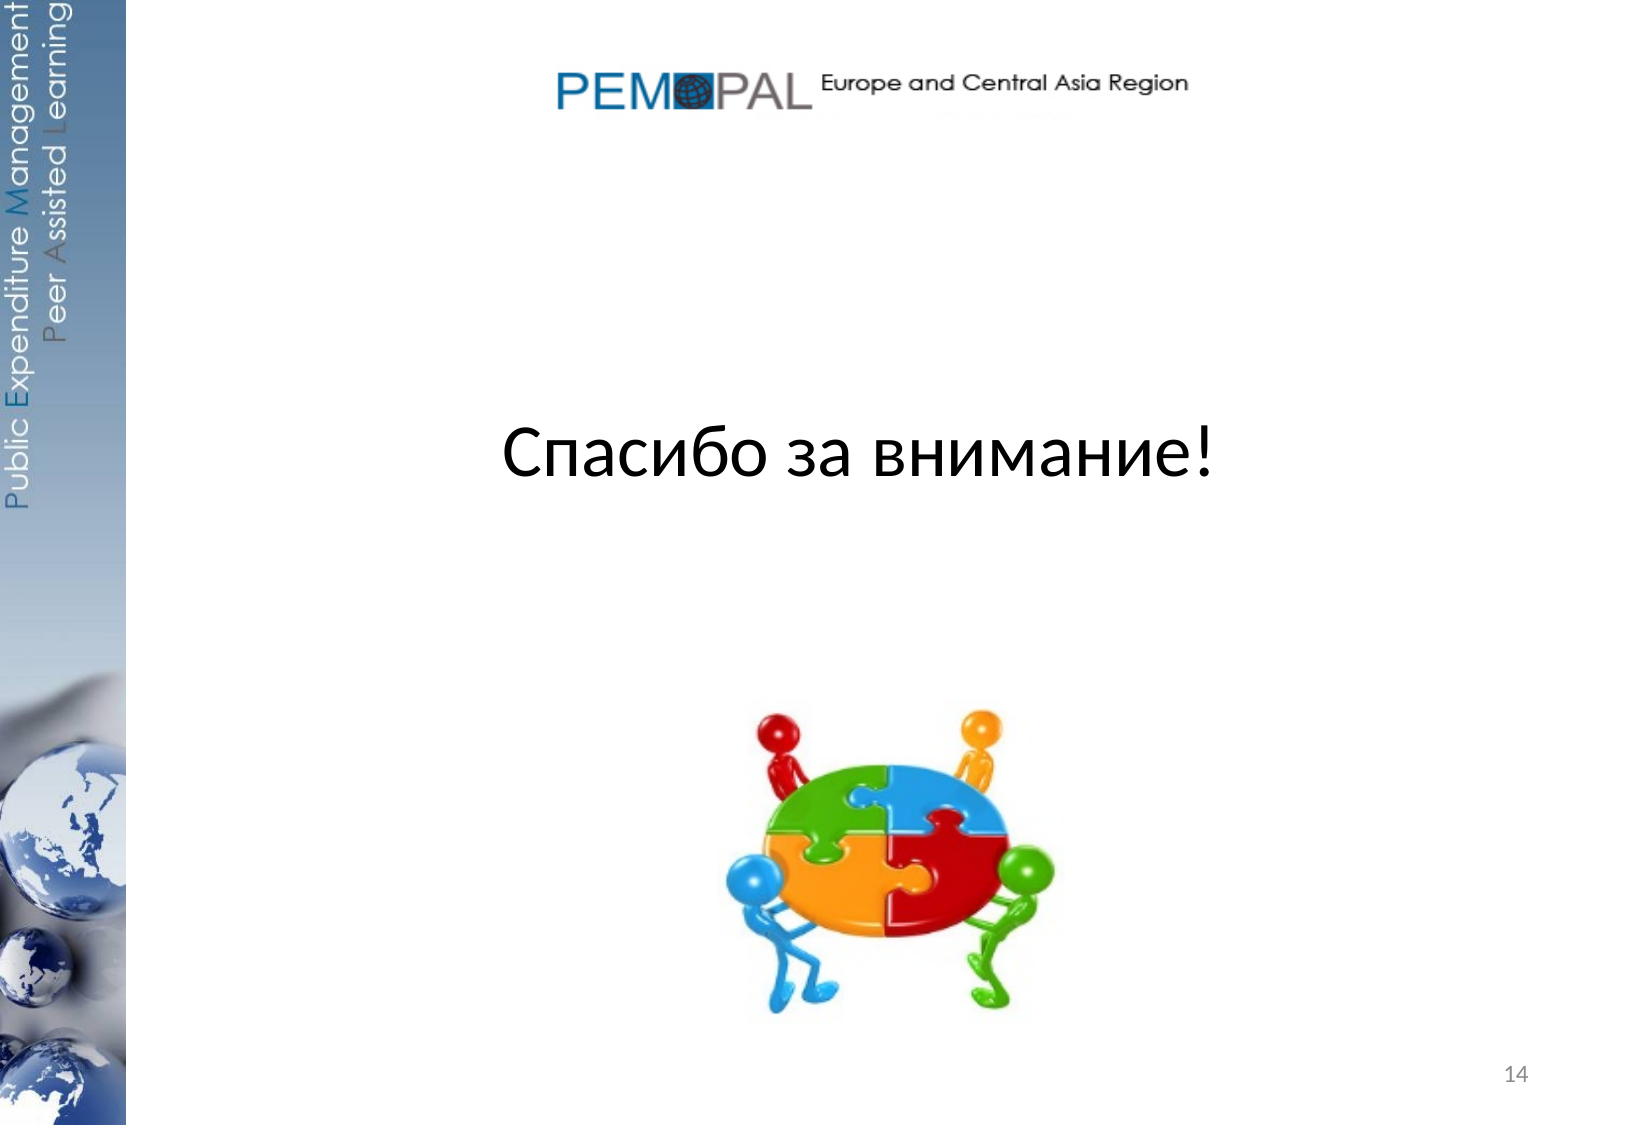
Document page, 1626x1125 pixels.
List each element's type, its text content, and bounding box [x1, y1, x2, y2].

slide_number 14 [1164, 1042, 1544, 1103]
subtitle Спасибо за внимание! [175, 212, 1544, 1101]
picture [554, 62, 1192, 119]
picture [0, 0, 126, 1125]
picture [717, 699, 1065, 1026]
